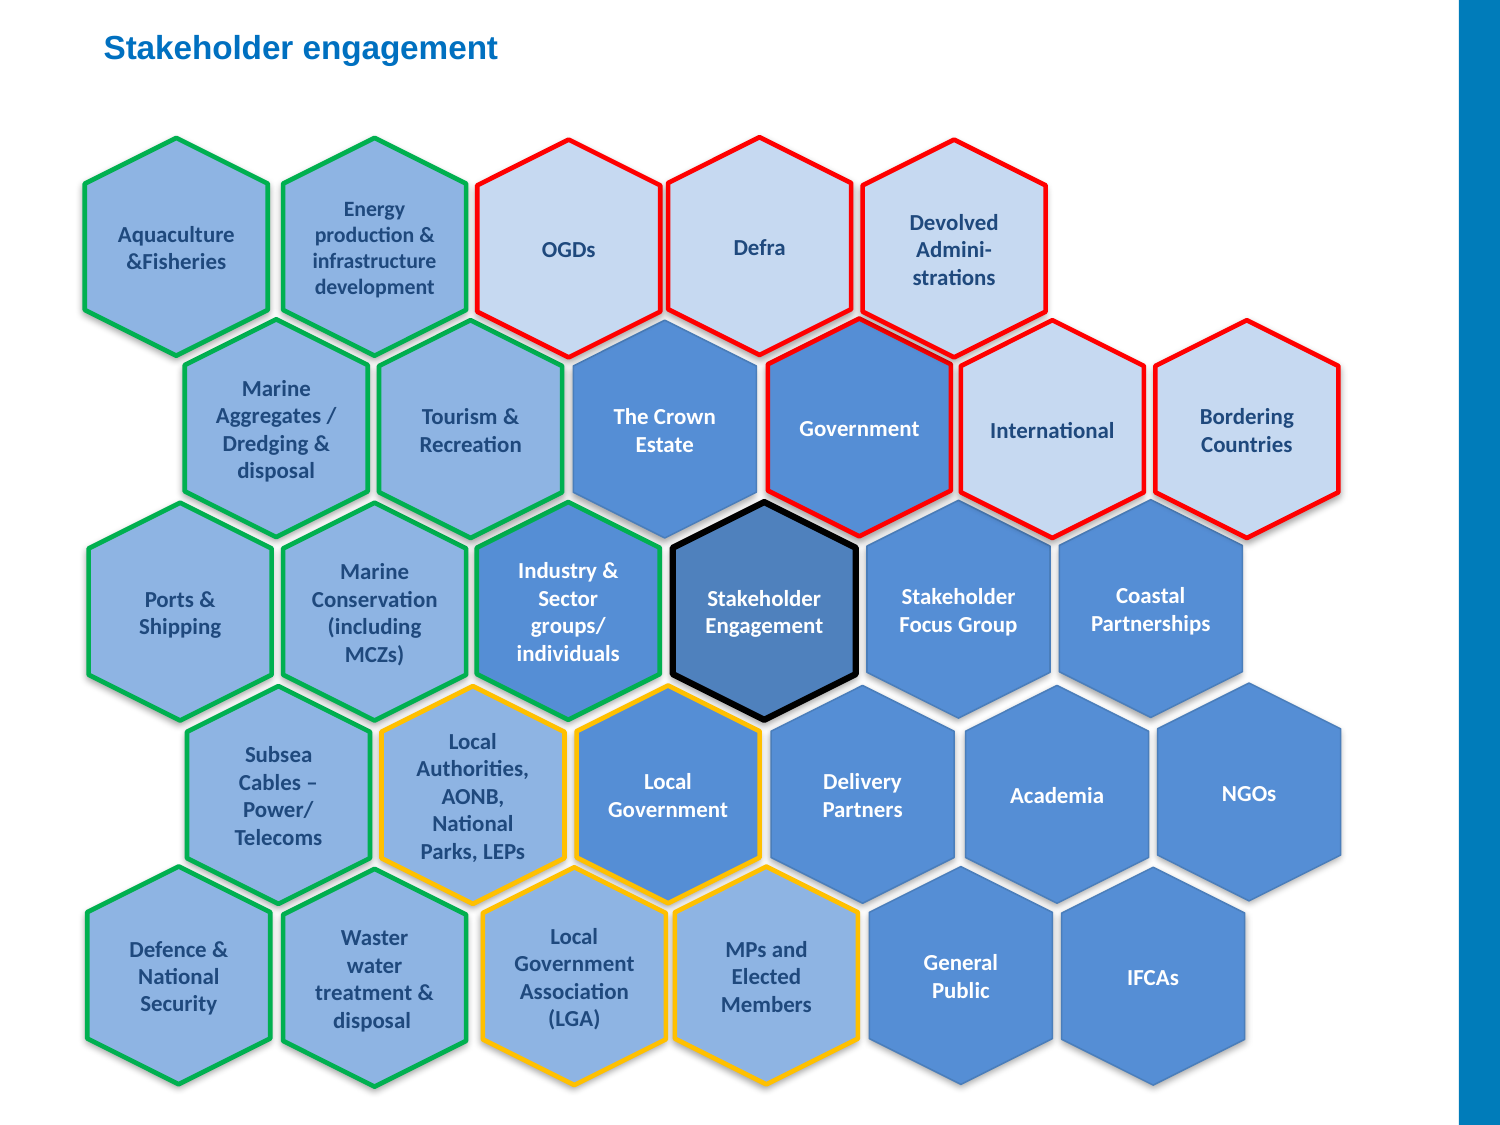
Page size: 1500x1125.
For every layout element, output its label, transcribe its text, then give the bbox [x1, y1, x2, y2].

text_box Stakeholder Focus Group [866, 500, 1051, 719]
text_box Government [767, 317, 952, 538]
text_box Academia [964, 684, 1150, 904]
title Stakeholder engagement [88, 19, 1365, 115]
text_box Local Government Association (LGA) [482, 866, 667, 1086]
text_box The Crown Estate [572, 319, 758, 539]
text_box OGDs [476, 138, 662, 359]
text_box Defence & National Security [86, 865, 272, 1085]
text_box NGOs [1156, 682, 1342, 902]
text_box Waster water treatment & disposal [282, 868, 467, 1088]
text_box Industry & Sector groups/ individuals [476, 501, 661, 721]
text_box IFCAs [1060, 866, 1246, 1086]
text_box Marine Conservation (including MCZs) [282, 502, 467, 722]
text_box Ports & Shipping [87, 502, 273, 722]
text_box Marine Aggregates / Dredging & disposal [183, 318, 369, 538]
text_box Devolved Admini-strations [861, 138, 1047, 359]
text_box Bordering Countries [1154, 319, 1340, 539]
text_box Delivery Partners [770, 684, 955, 904]
text_box MPs and Elected Members [674, 865, 859, 1086]
text_box General Public [868, 865, 1054, 1086]
text_box Tourism & Recreation [378, 319, 563, 539]
text_box Aquaculture &Fisheries [84, 137, 269, 357]
text_box Local Authorities, AONB, National Parks, LEPs [380, 685, 566, 905]
text_box Local Government [575, 684, 761, 904]
text_box Subsea Cables – Power/ Telecoms [186, 685, 371, 905]
text_box Coastal Partnerships [1058, 498, 1244, 719]
text_box Stakeholder Engagement [671, 501, 857, 721]
text_box Energy production & infrastructure development [282, 137, 467, 357]
text_box International [960, 319, 1145, 539]
picture [0, 0, 1458, 1125]
text_box Defra [667, 136, 852, 356]
